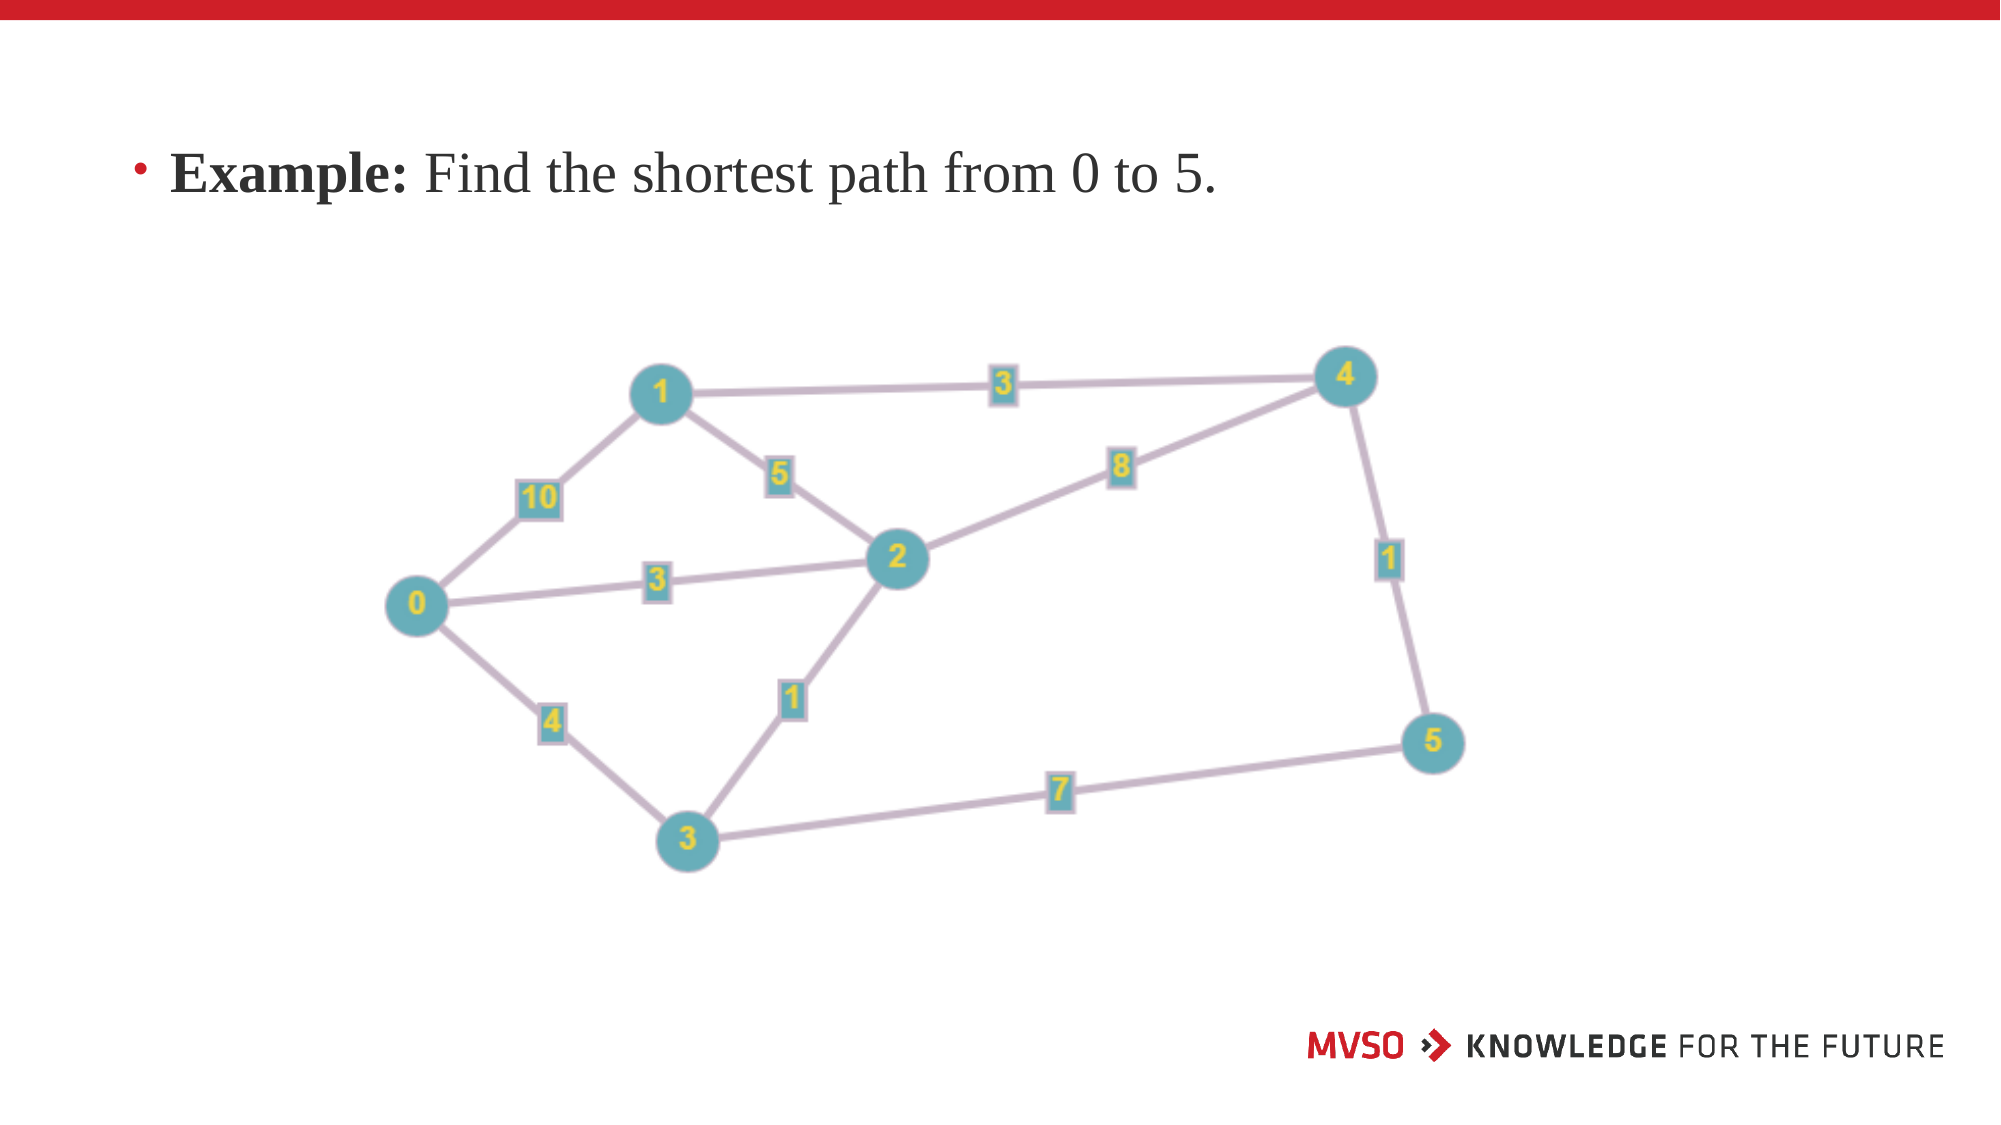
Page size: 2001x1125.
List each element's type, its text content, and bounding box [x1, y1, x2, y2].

picture [1308, 1028, 1943, 1062]
picture [381, 293, 1503, 903]
list Example: Find the shortest path from 0 to 5. [118, 126, 1882, 969]
